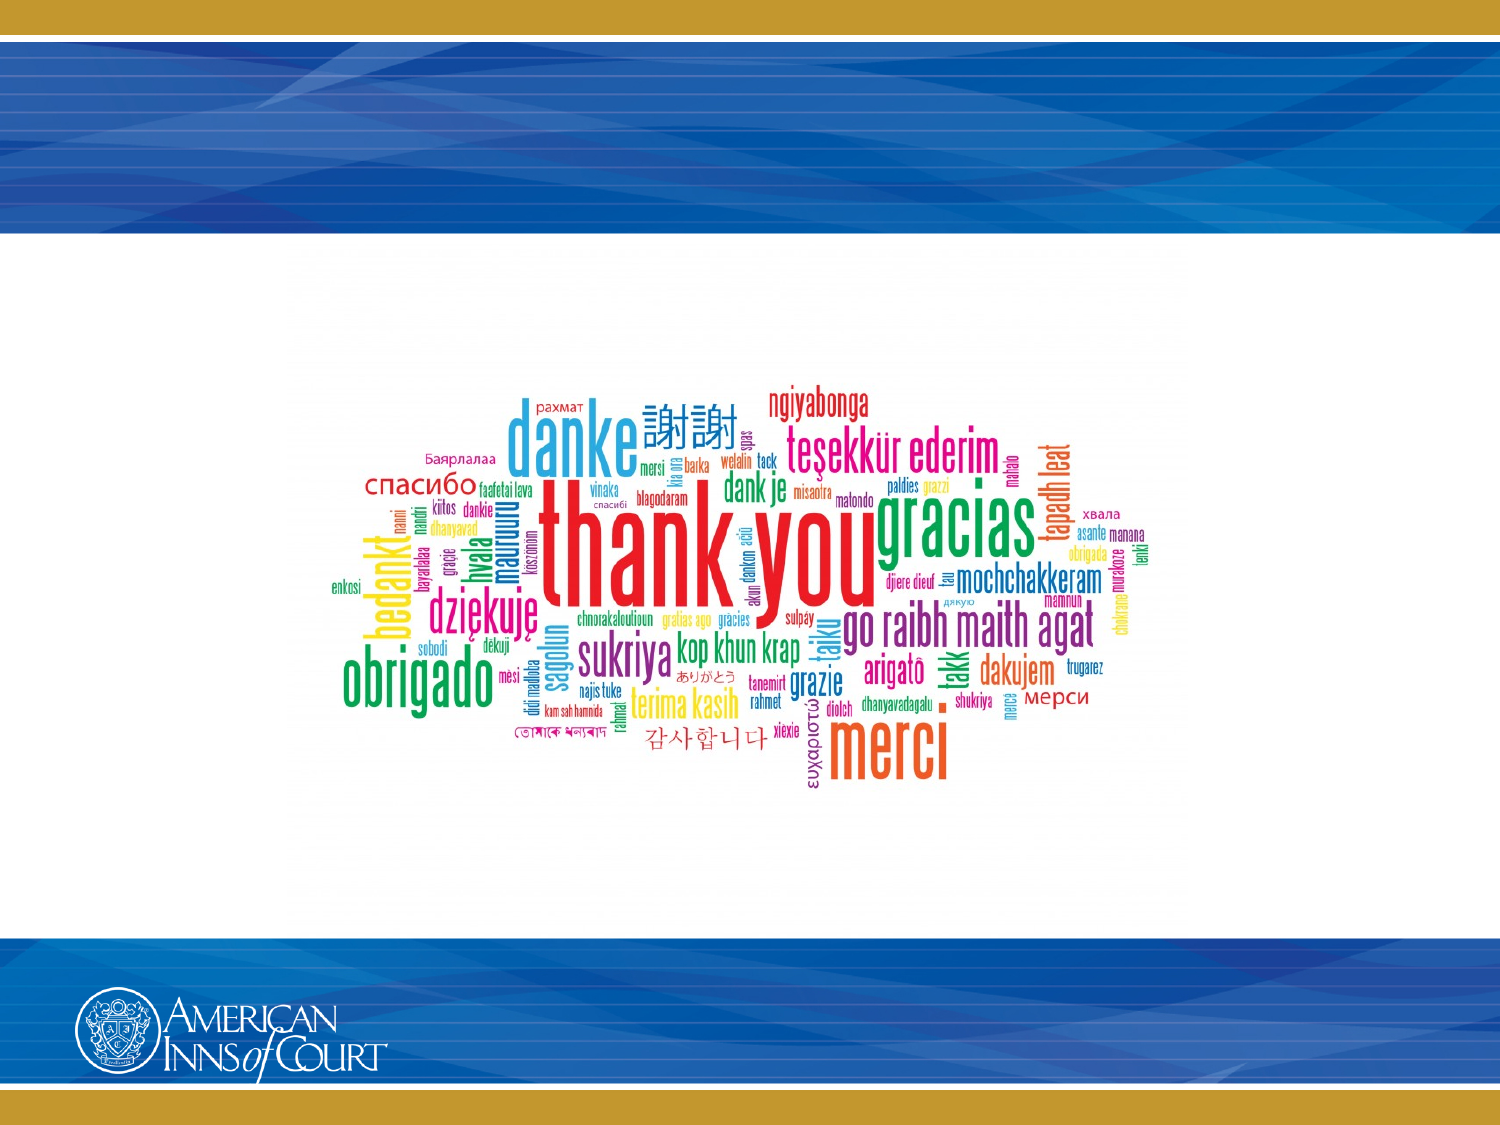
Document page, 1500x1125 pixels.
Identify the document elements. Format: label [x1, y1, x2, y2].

picture [0, 245, 1500, 1125]
list [287, 241, 1188, 938]
picture [0, 0, 1500, 237]
